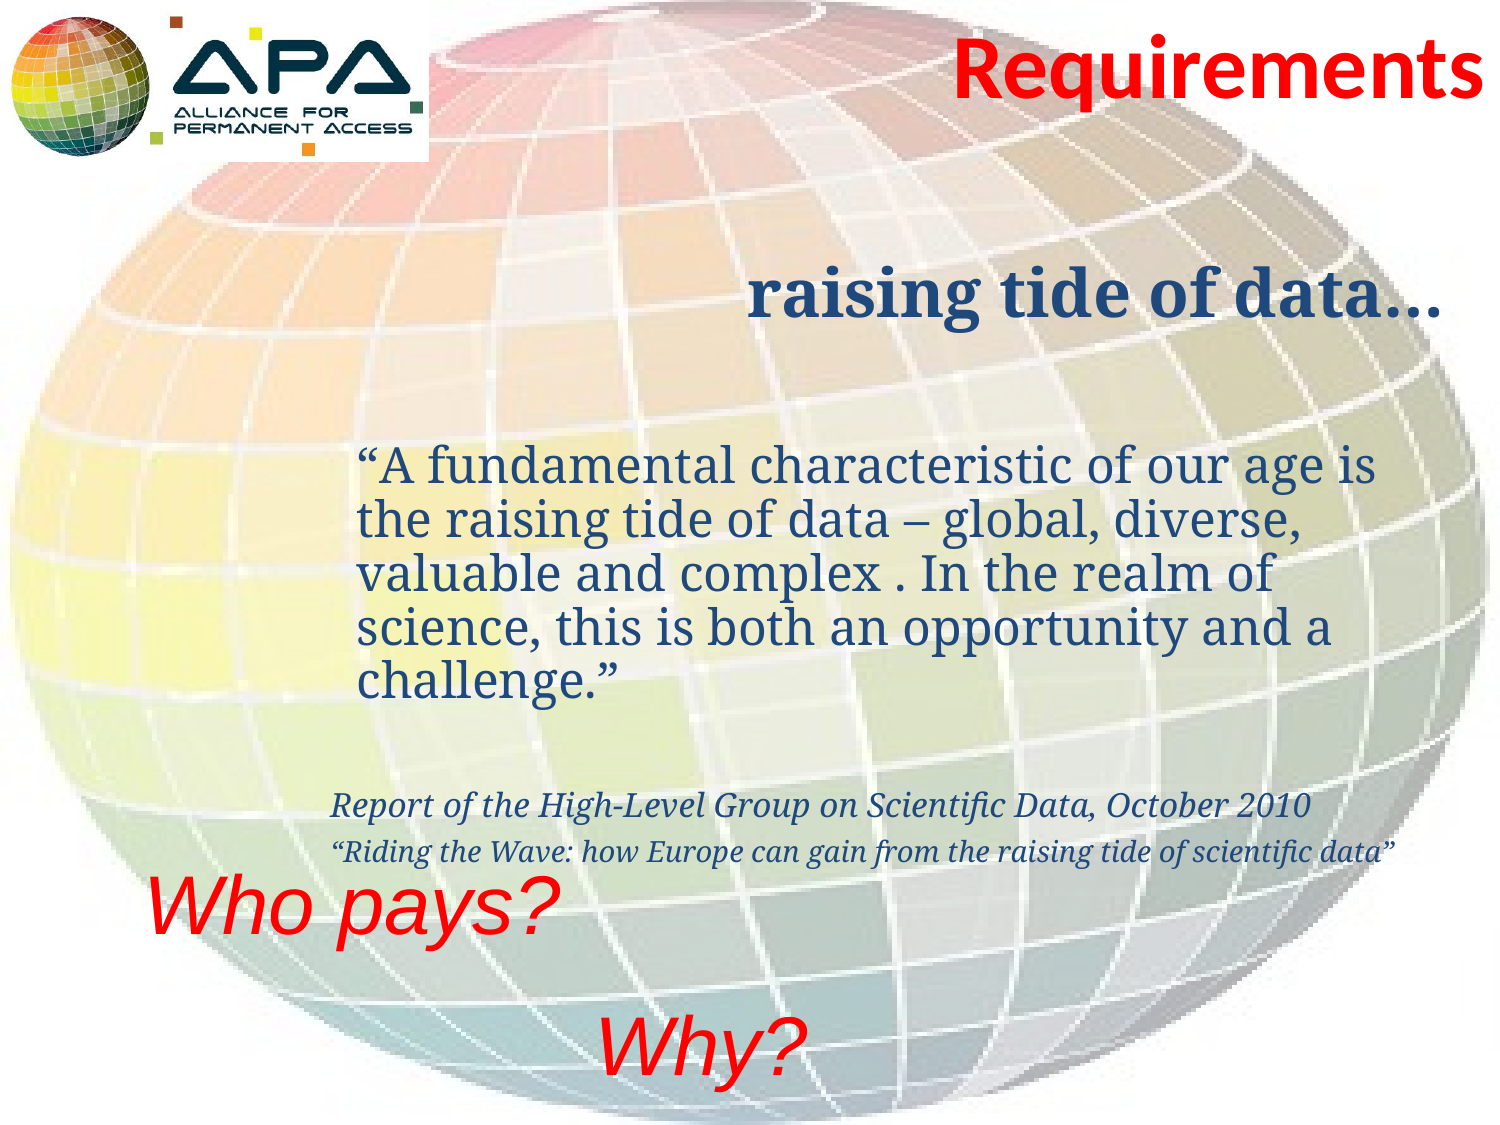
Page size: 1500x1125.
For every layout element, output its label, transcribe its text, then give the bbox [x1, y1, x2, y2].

text_box “A fundamental characteristic of our age is the raising tide of data – global, diverse, valuable and complex . In the realm of science, this is both an opportunity and a challenge.” Report of the High-Level Group on Scientific Data, October 2010 “Riding the Wave: how Europe can gain from the raising tide of scientific data” [291, 433, 1461, 1010]
text_box Who pays? [129, 843, 1274, 959]
text_box Requirements [432, 0, 1500, 188]
text_box Why? [580, 984, 1415, 1100]
text_box raising tide of data… [129, 243, 1461, 433]
picture [0, 0, 429, 162]
